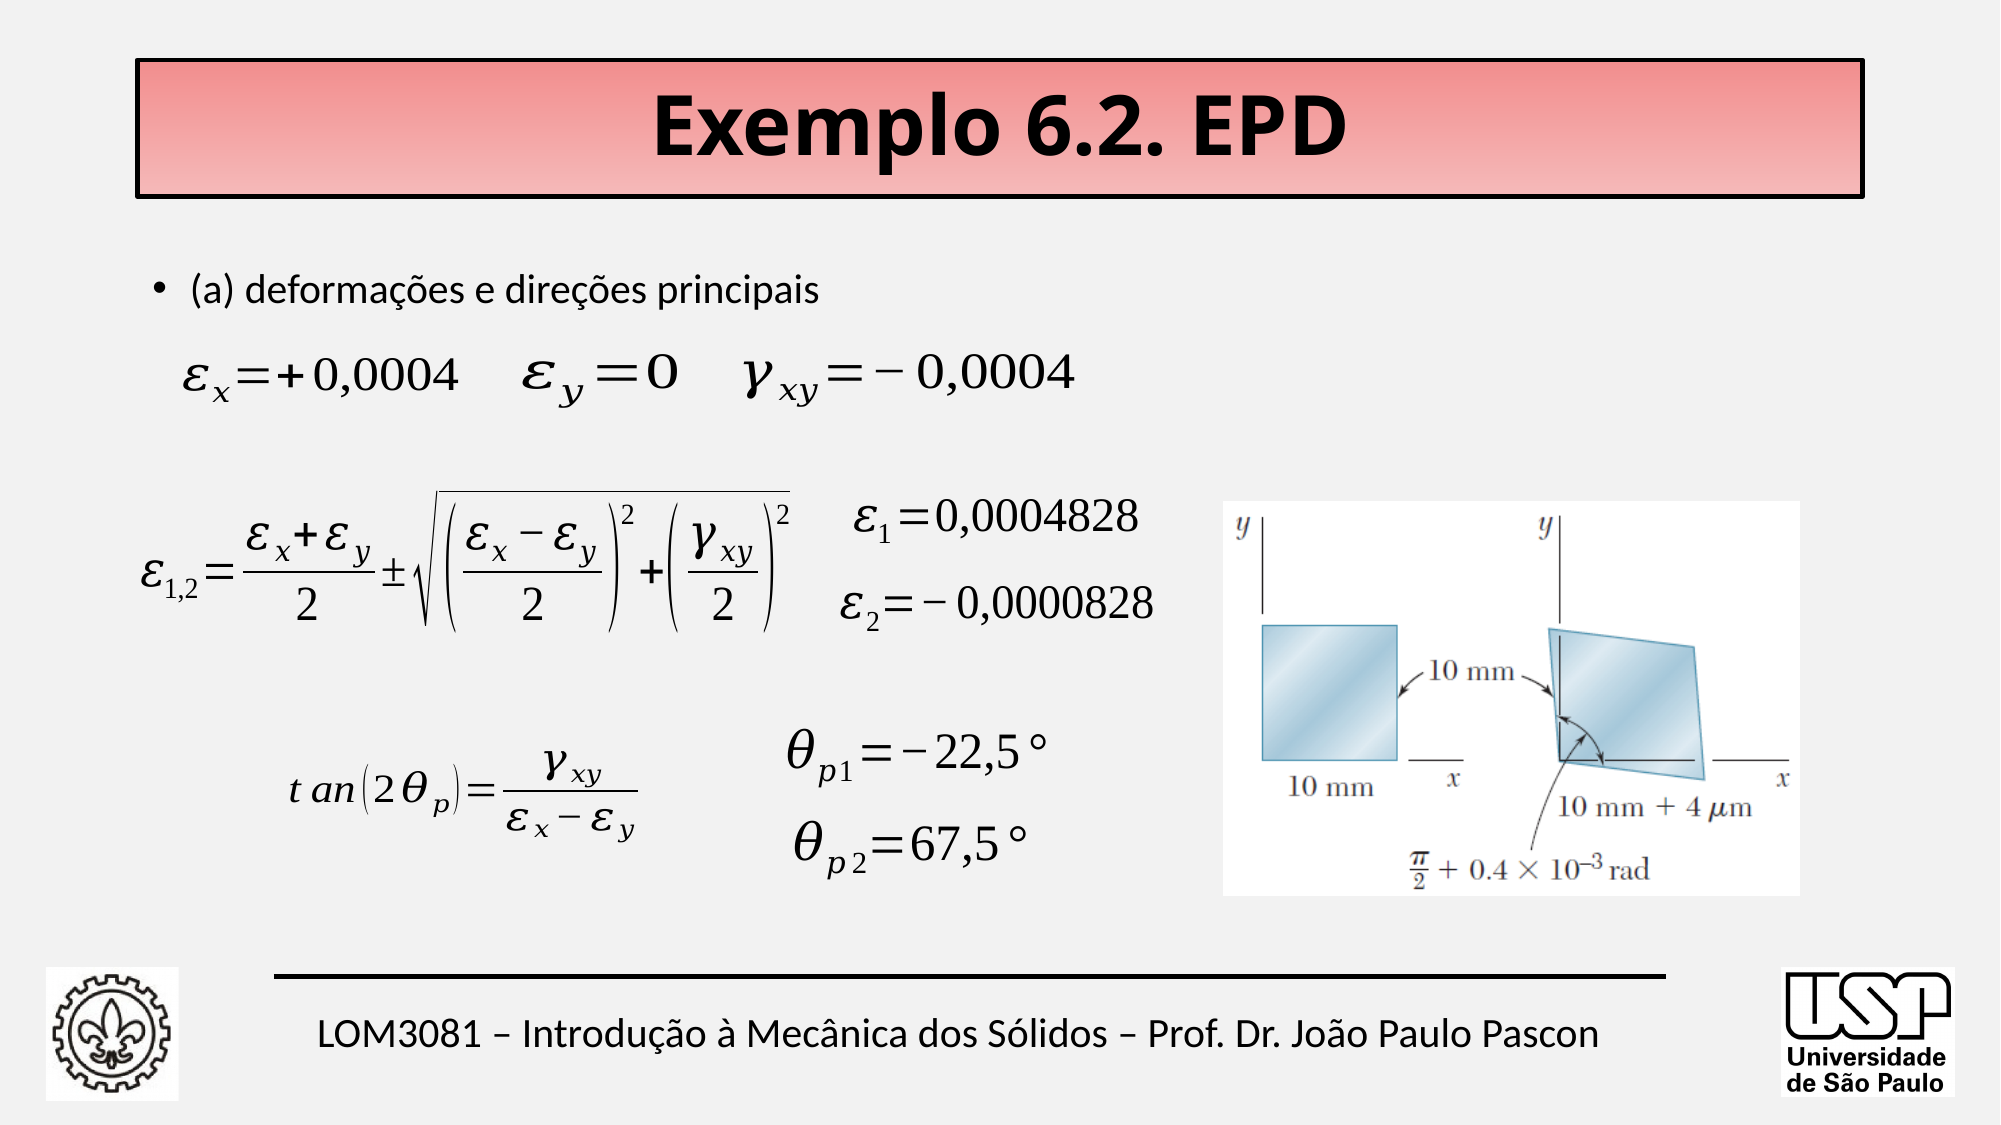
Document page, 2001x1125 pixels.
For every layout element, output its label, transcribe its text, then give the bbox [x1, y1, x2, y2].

picture [45, 967, 179, 1101]
list (a) deformações e direções principais [137, 229, 1863, 944]
text_box LOM3081 – Introdução à Mecânica dos Sólidos – Prof. Dr. João Paulo Pascon [202, 998, 1716, 1064]
picture [1781, 967, 1955, 1097]
picture [1222, 501, 1800, 896]
title Exemplo 6.2. EPD [137, 59, 1863, 197]
